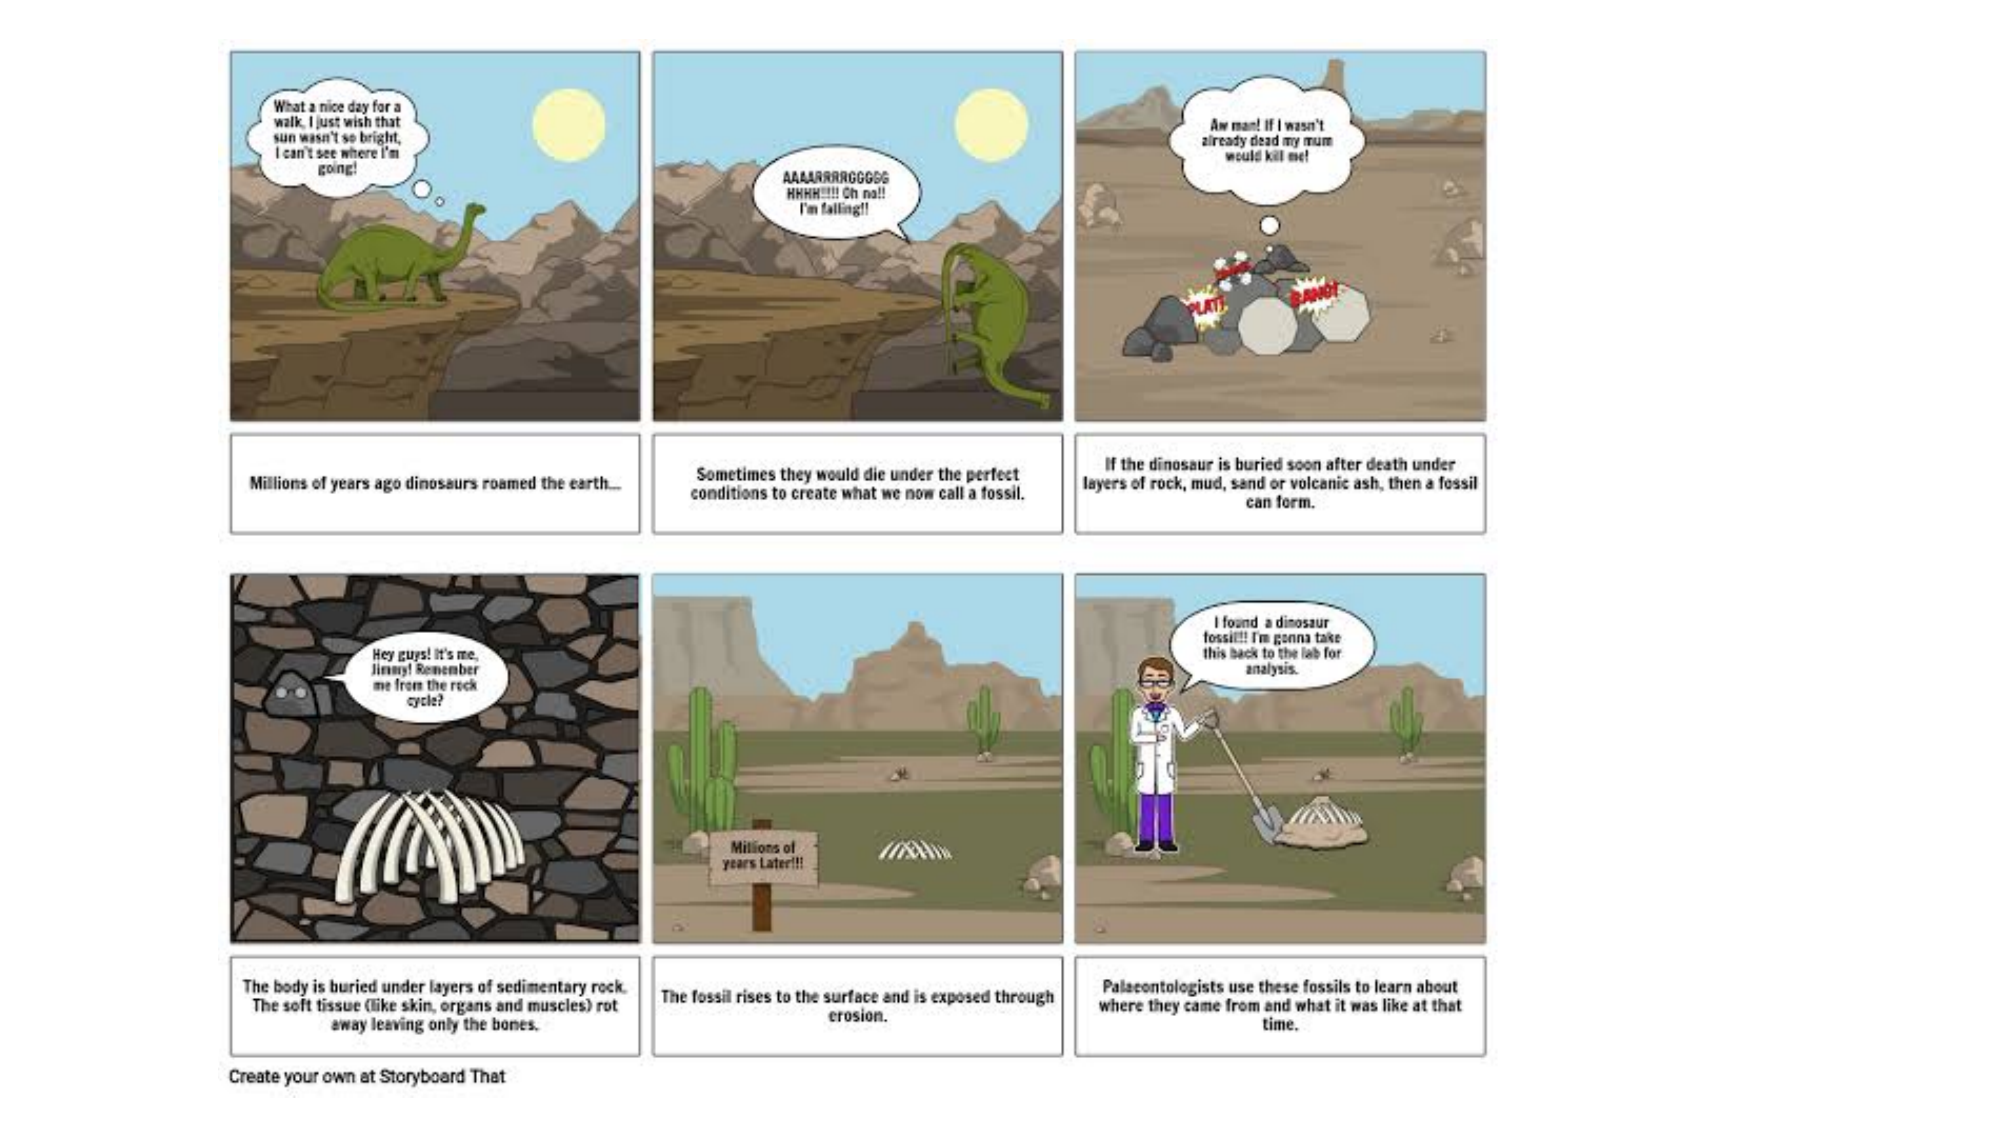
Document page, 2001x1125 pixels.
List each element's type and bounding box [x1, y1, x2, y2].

list [218, 39, 1500, 1098]
